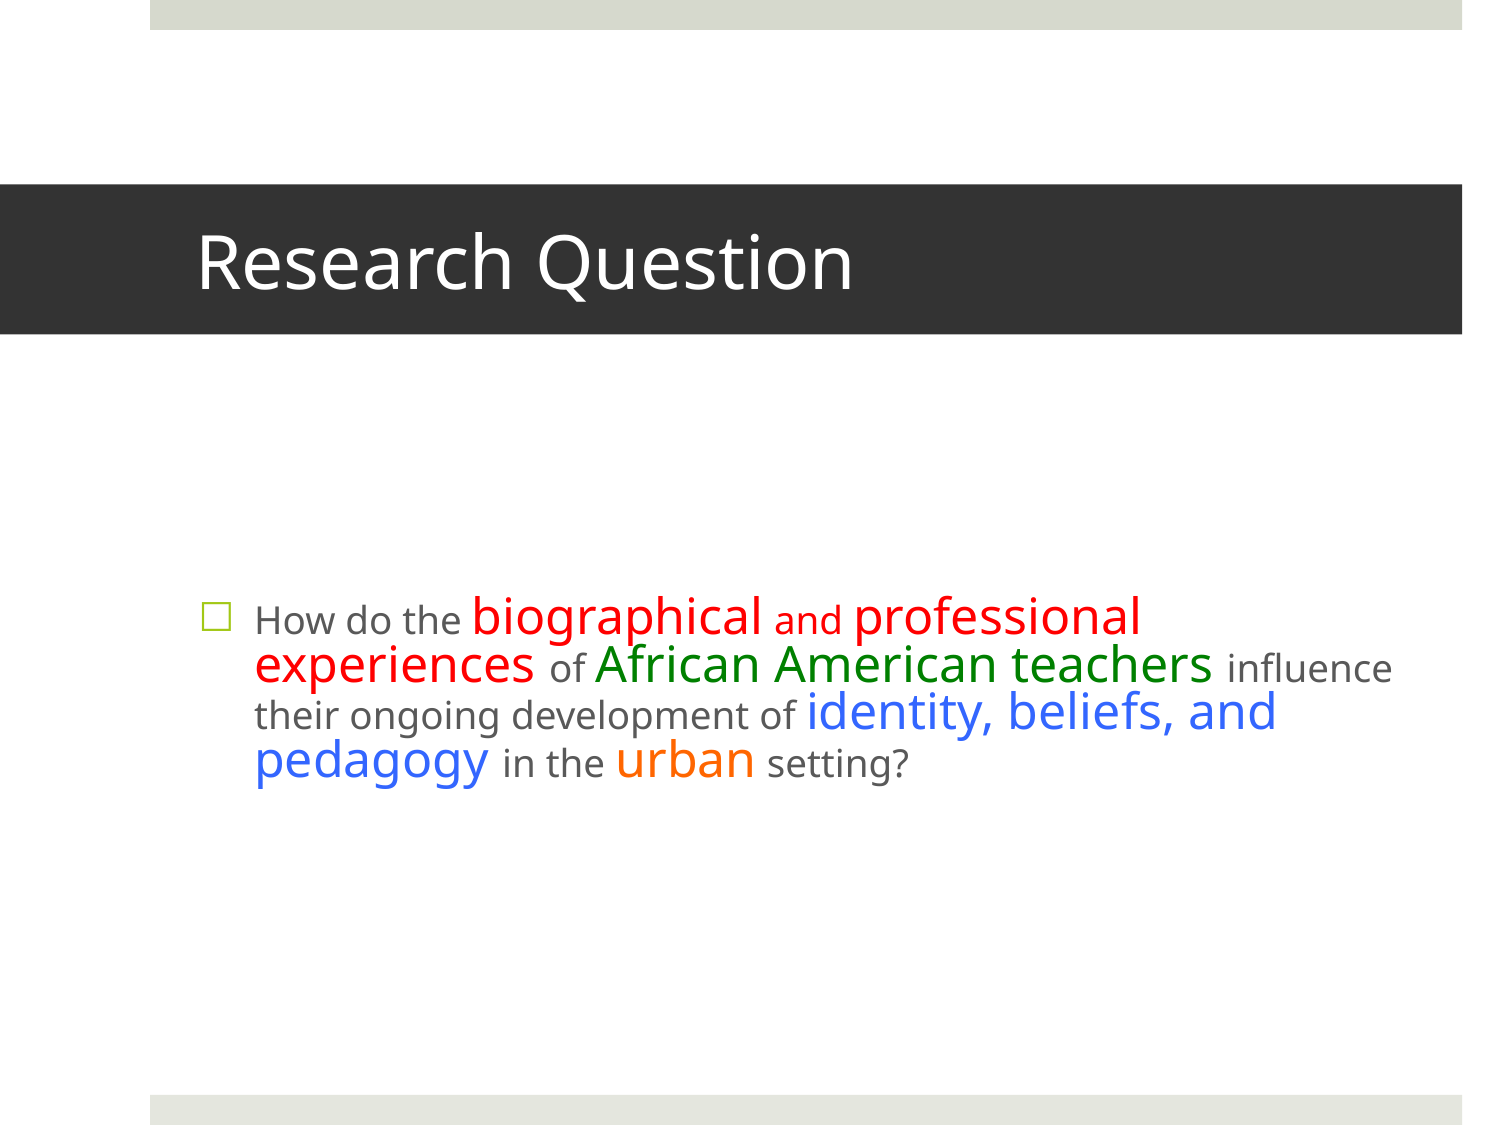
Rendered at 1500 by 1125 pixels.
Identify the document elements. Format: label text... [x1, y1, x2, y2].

list How do the biographical and professional experiences of African American teachers influence their ongoing development of identity, beliefs, and pedagogy in the urban setting? [182, 357, 1432, 1028]
title Research Question [0, 184, 1463, 335]
